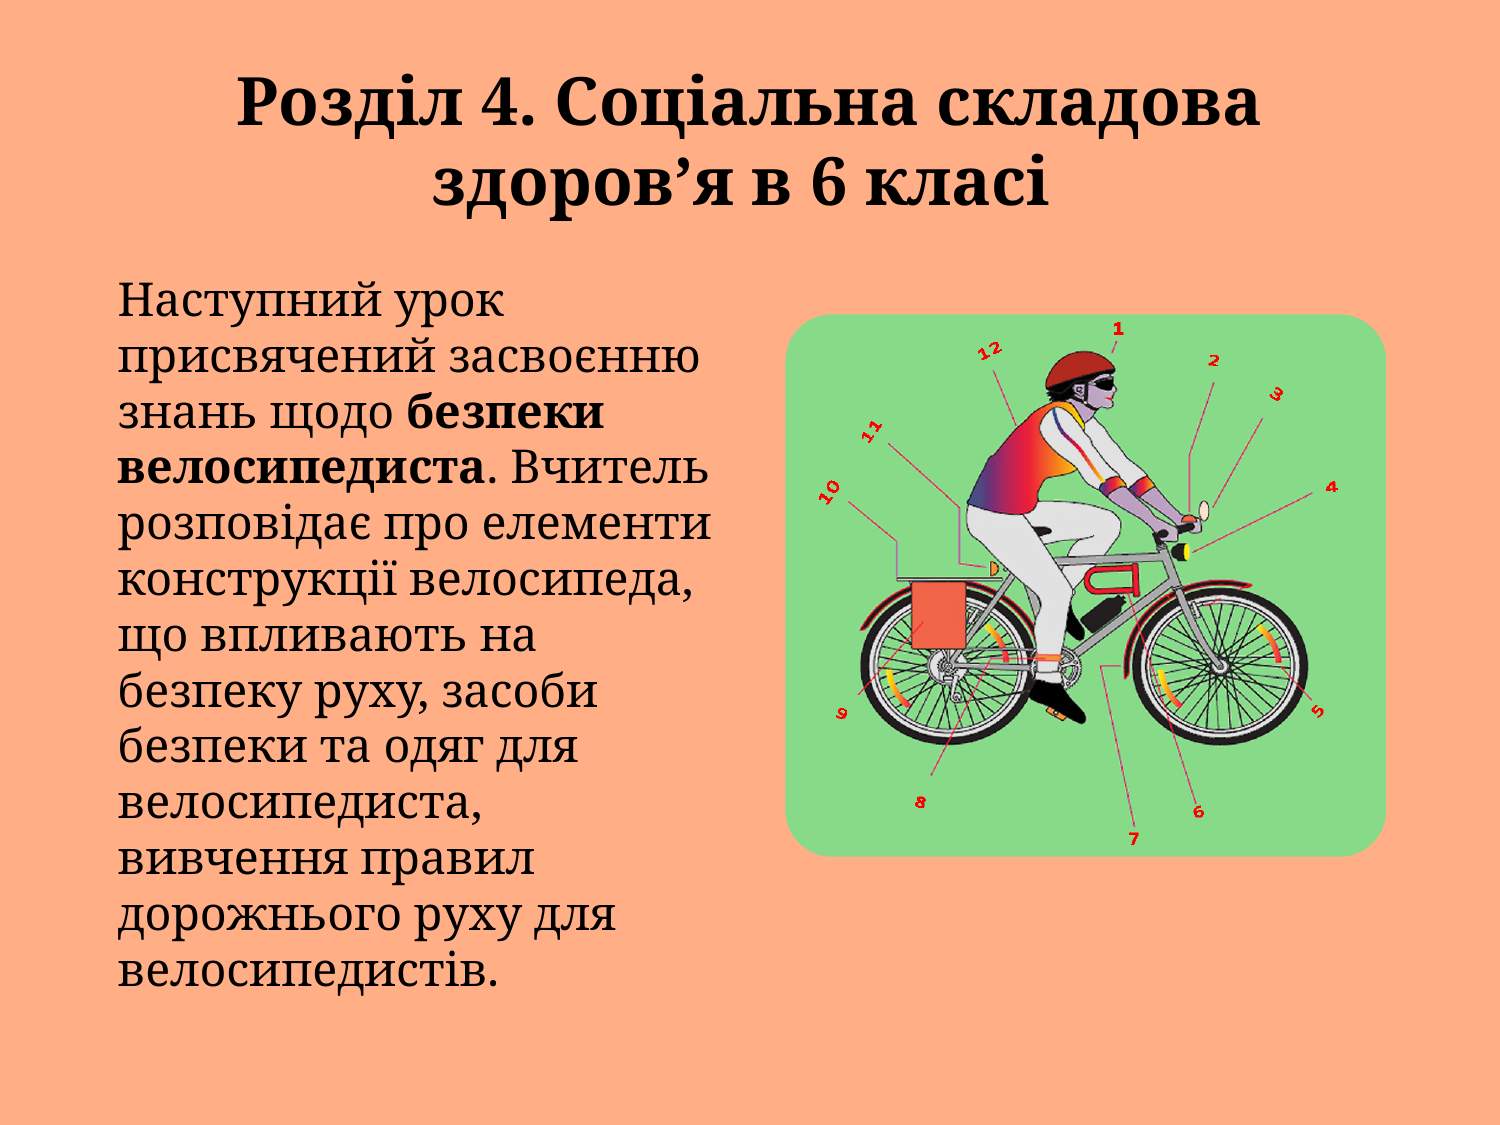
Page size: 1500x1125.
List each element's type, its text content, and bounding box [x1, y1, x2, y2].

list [785, 314, 1387, 857]
list Наступний урок присвячений засвоєнню знань щодо безпеки велосипедиста. Вчитель розповідає про елементи конструкції велосипеда, що впливають на безпеку руху, засоби безпеки та одяг для велосипедиста, вивчення правил дорожнього руху для велосипедистів. [75, 262, 738, 1005]
title Розділ 4. Соціальна складова здоров’я в 6 класі [75, 45, 1425, 233]
